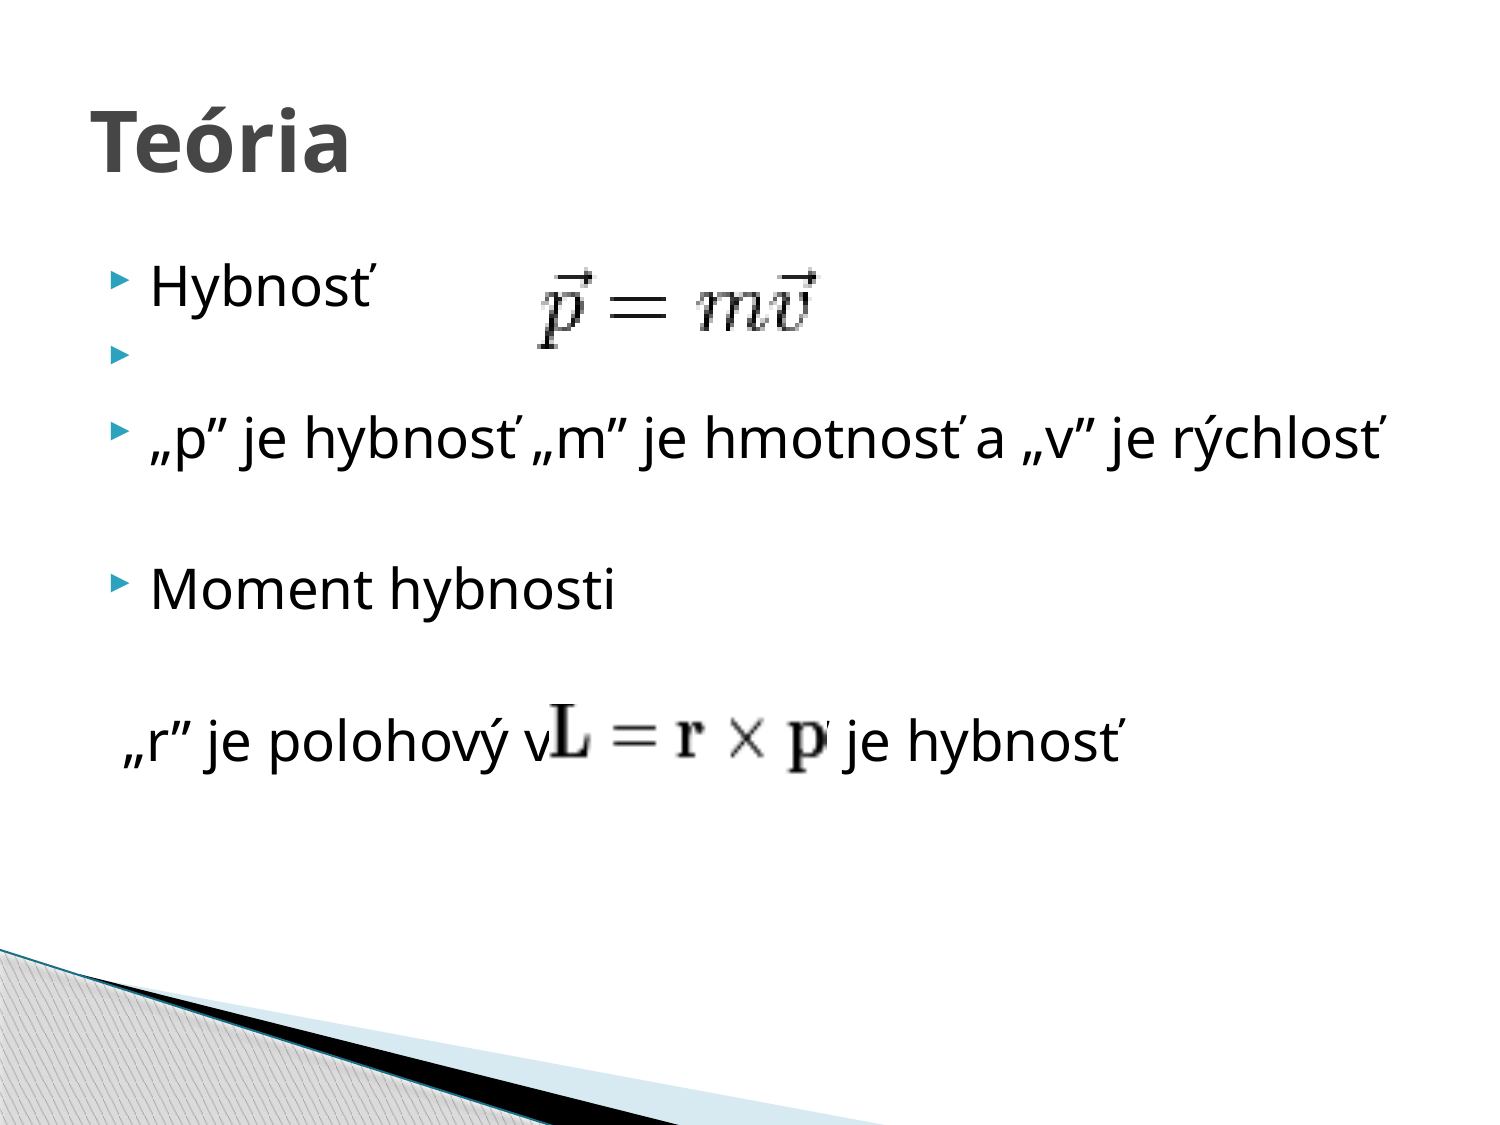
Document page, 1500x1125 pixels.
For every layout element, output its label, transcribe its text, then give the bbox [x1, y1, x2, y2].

title Teória [75, 45, 1425, 233]
picture [548, 703, 828, 779]
list Hybnosť „p” je hybnosť „m” je hmotnosť a „v” je rýchlosť Moment hybnosti „r” je polohový vektor a „p” je hybnosť [75, 243, 1425, 986]
picture [537, 266, 822, 349]
